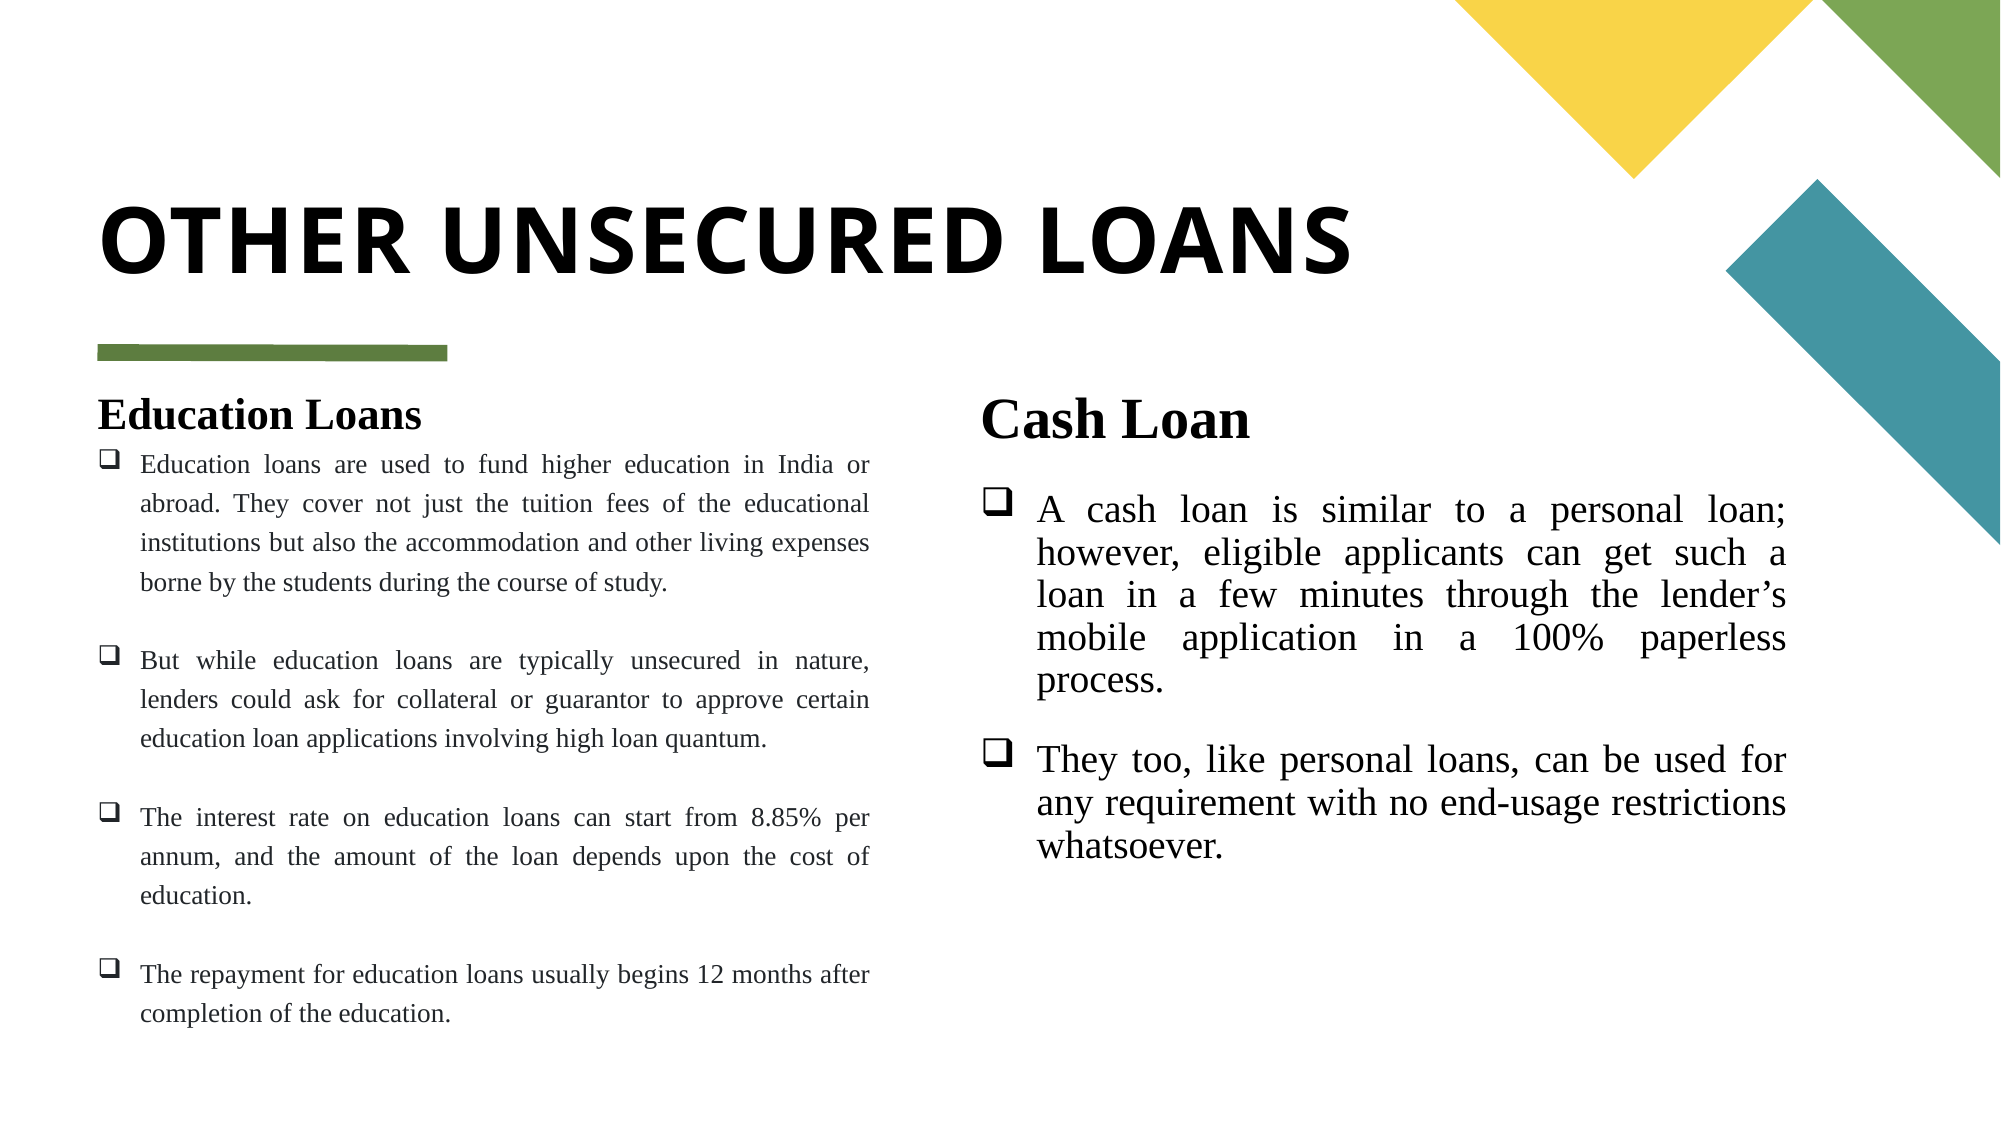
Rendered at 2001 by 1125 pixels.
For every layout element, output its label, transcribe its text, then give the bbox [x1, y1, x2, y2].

list Education Loans Education loans are used to fund higher education in India or abroad. They cover not just the tuition fees of the educational institutions but also the accommodation and other living expenses borne by the students during the course of study. But while education loans are typically unsecured in nature, lenders could ask for collateral or guarantor to approve certain education loan applications involving high loan quantum. The interest rate on education loans can start from 8.85% per annum, and the amount of the loan depends upon the cost of education. The repayment for education loans usually begins 12 months after completion of the education. [97, 383, 871, 1030]
list Cash Loan A cash loan is similar to a personal loan; however, eligible applicants can get such a loan in a few minutes through the lender’s mobile application in a 100% paperless process. They too, like personal loans, can be used for any requirement with no end-usage restrictions whatsoever. [980, 380, 1788, 1037]
title OTHER UNSECURED LOANS [97, 45, 1702, 291]
